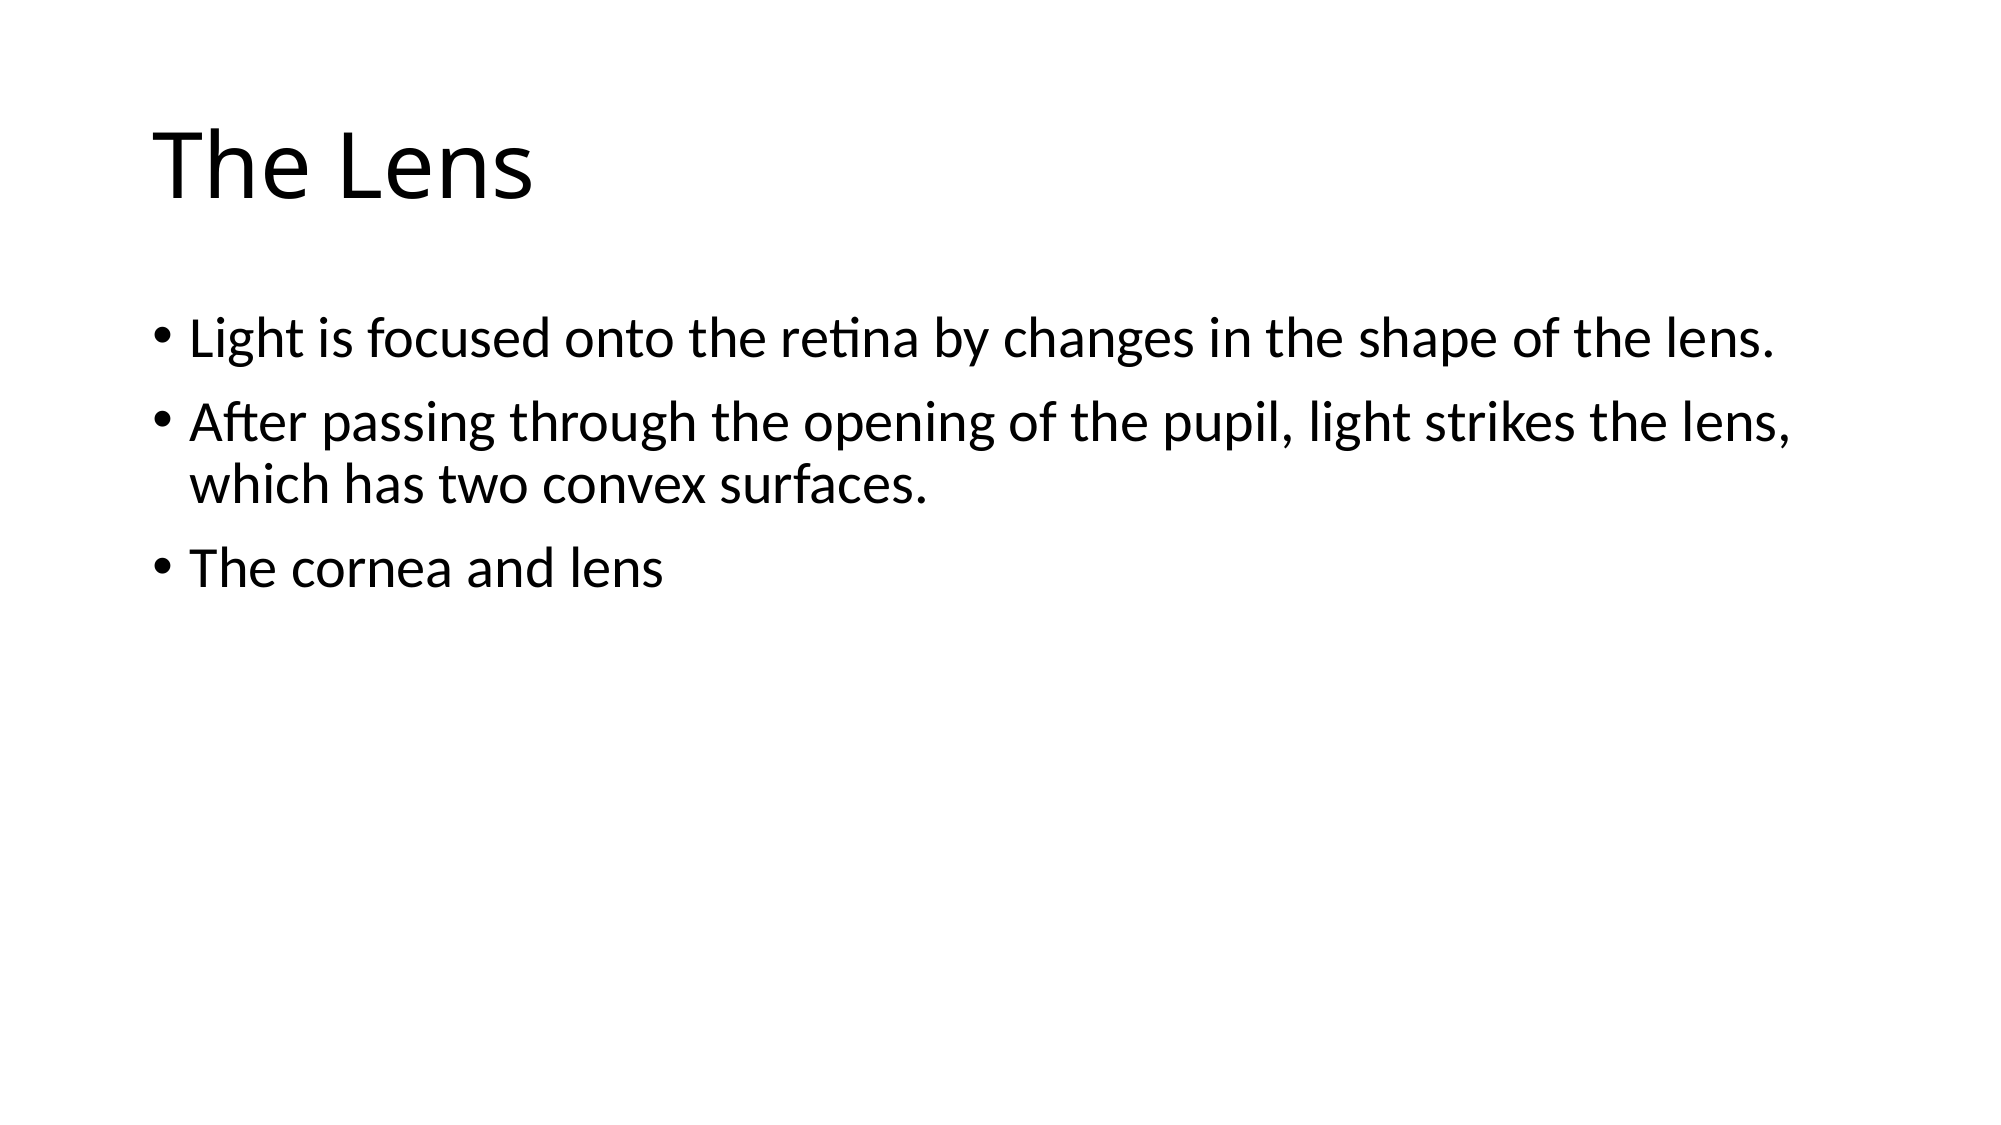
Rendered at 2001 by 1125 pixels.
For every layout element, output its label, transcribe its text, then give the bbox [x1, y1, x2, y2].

list Light is focused onto the retina by changes in the shape of the lens. After passing through the opening of the pupil, light strikes the lens, which has two convex surfaces. The cornea and lens [137, 299, 1863, 1014]
title The Lens [137, 59, 1863, 278]
